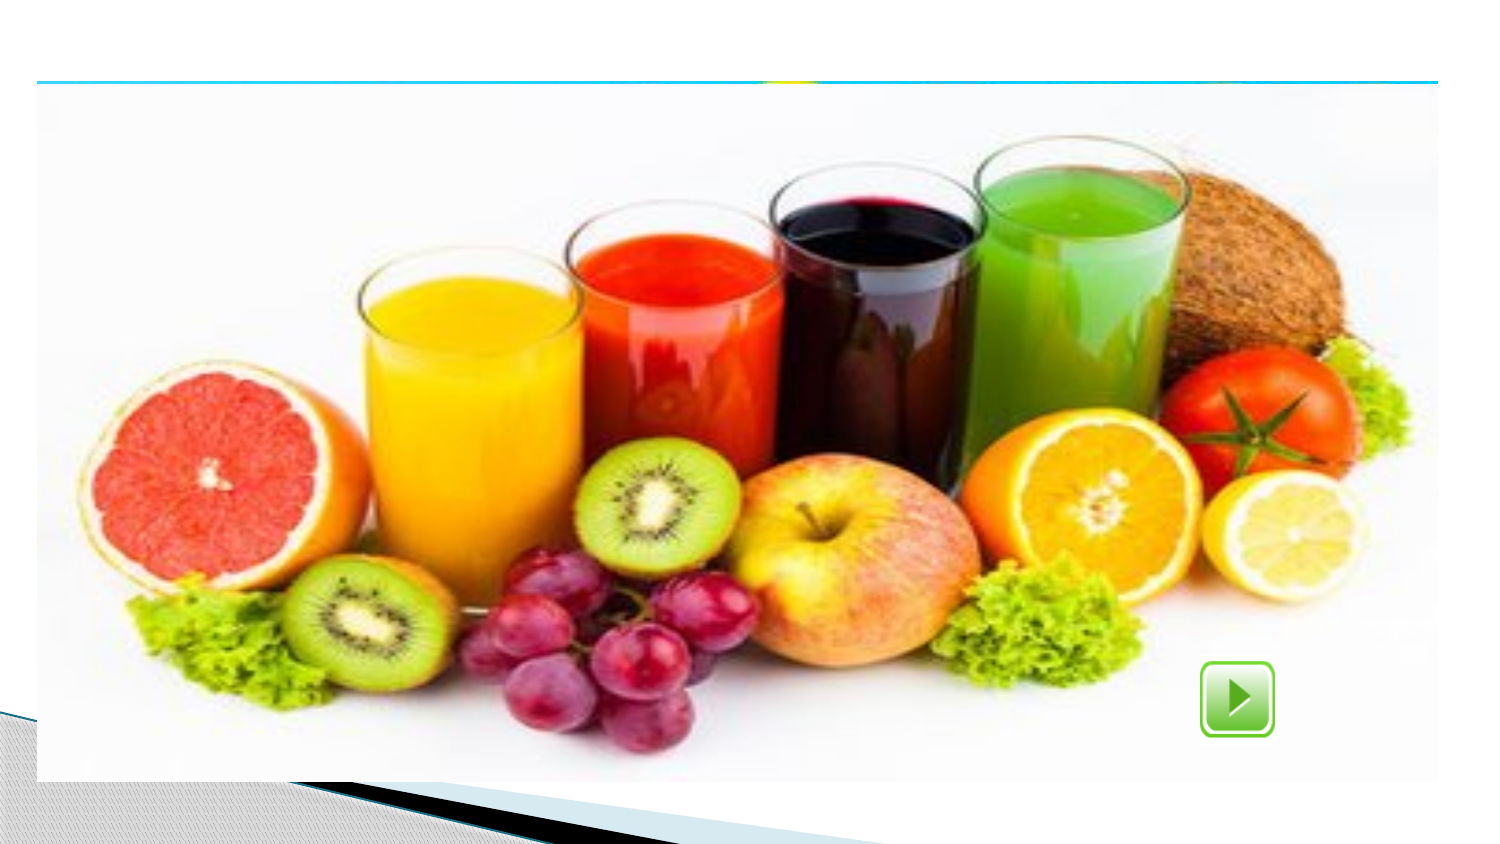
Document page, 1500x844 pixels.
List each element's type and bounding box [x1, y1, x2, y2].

picture [37, 81, 1438, 782]
